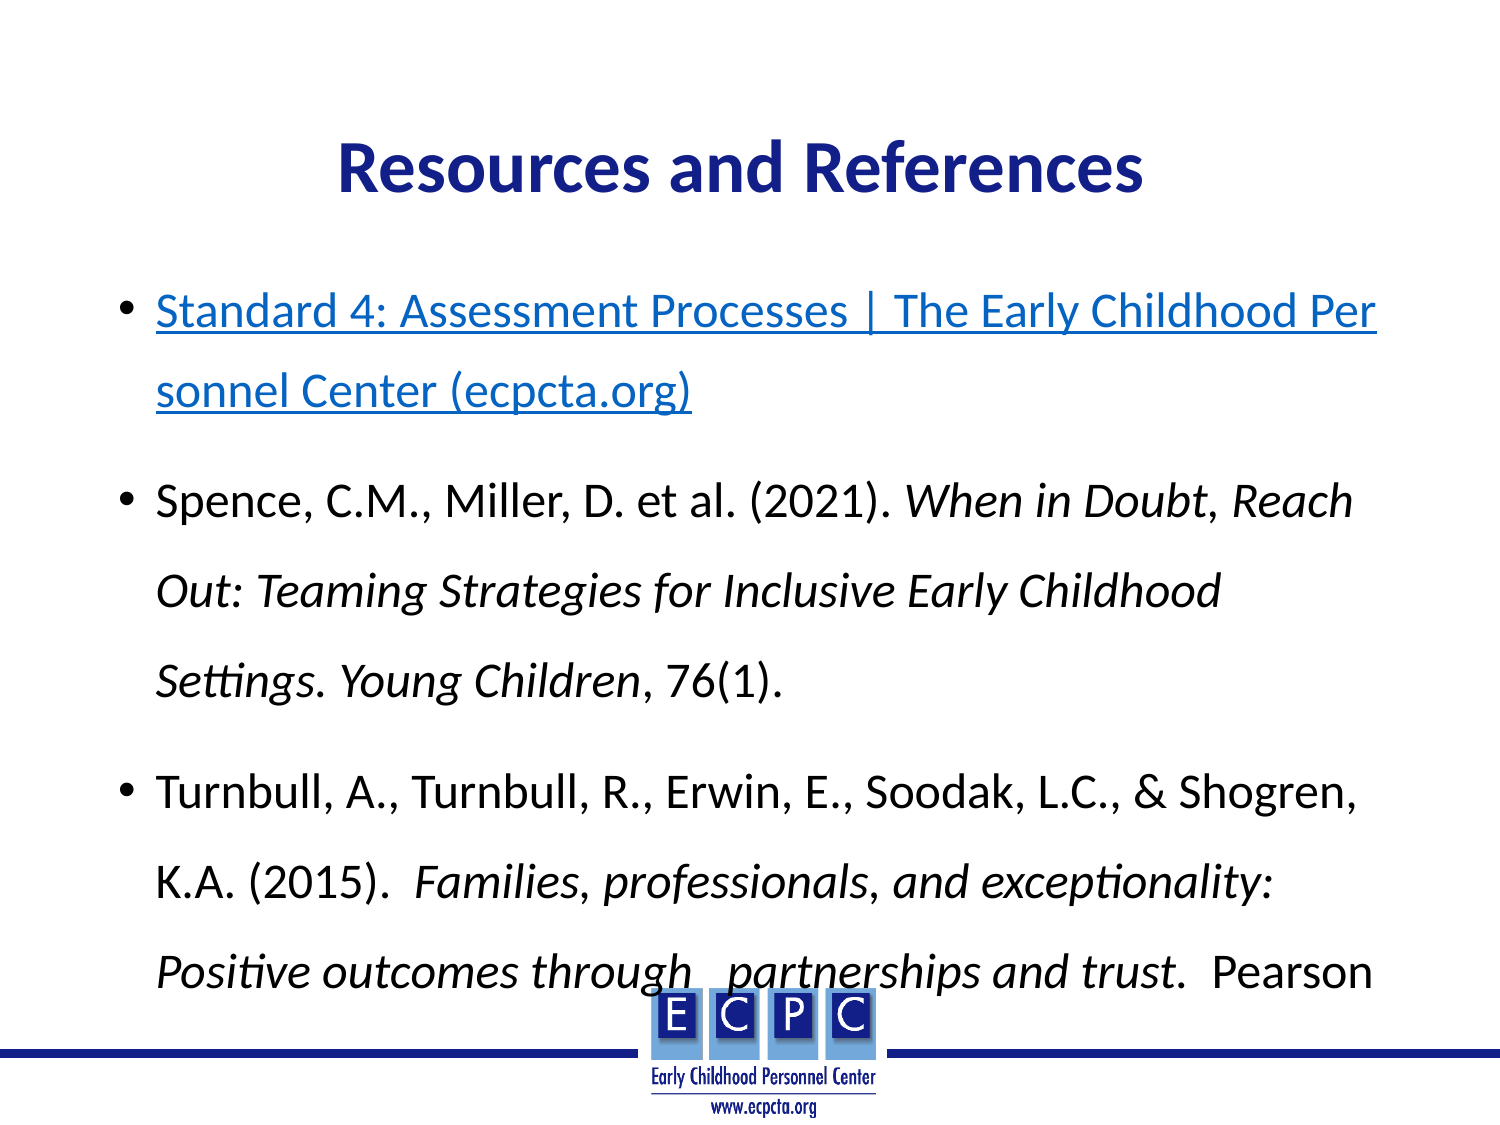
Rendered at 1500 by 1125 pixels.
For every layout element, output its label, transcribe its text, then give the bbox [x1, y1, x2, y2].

title Resources and References [103, 59, 1397, 239]
list Standard 4: Assessment Processes | The Early Childhood Personnel Center (ecpcta.org) Spence, C.M., Miller, D. et al. (2021). When in Doubt, Reach Out: Teaming Strategies for Inclusive Early Childhood Settings. Young Children, 76(1). Turnbull, A., Turnbull, R., Erwin, E., Soodak, L.C., & Shogren, K.A. (2015). Families, professionals, and exceptionality: Positive outcomes through partnerships and trust. Pearson [103, 239, 1397, 1014]
picture [651, 1014, 876, 1118]
